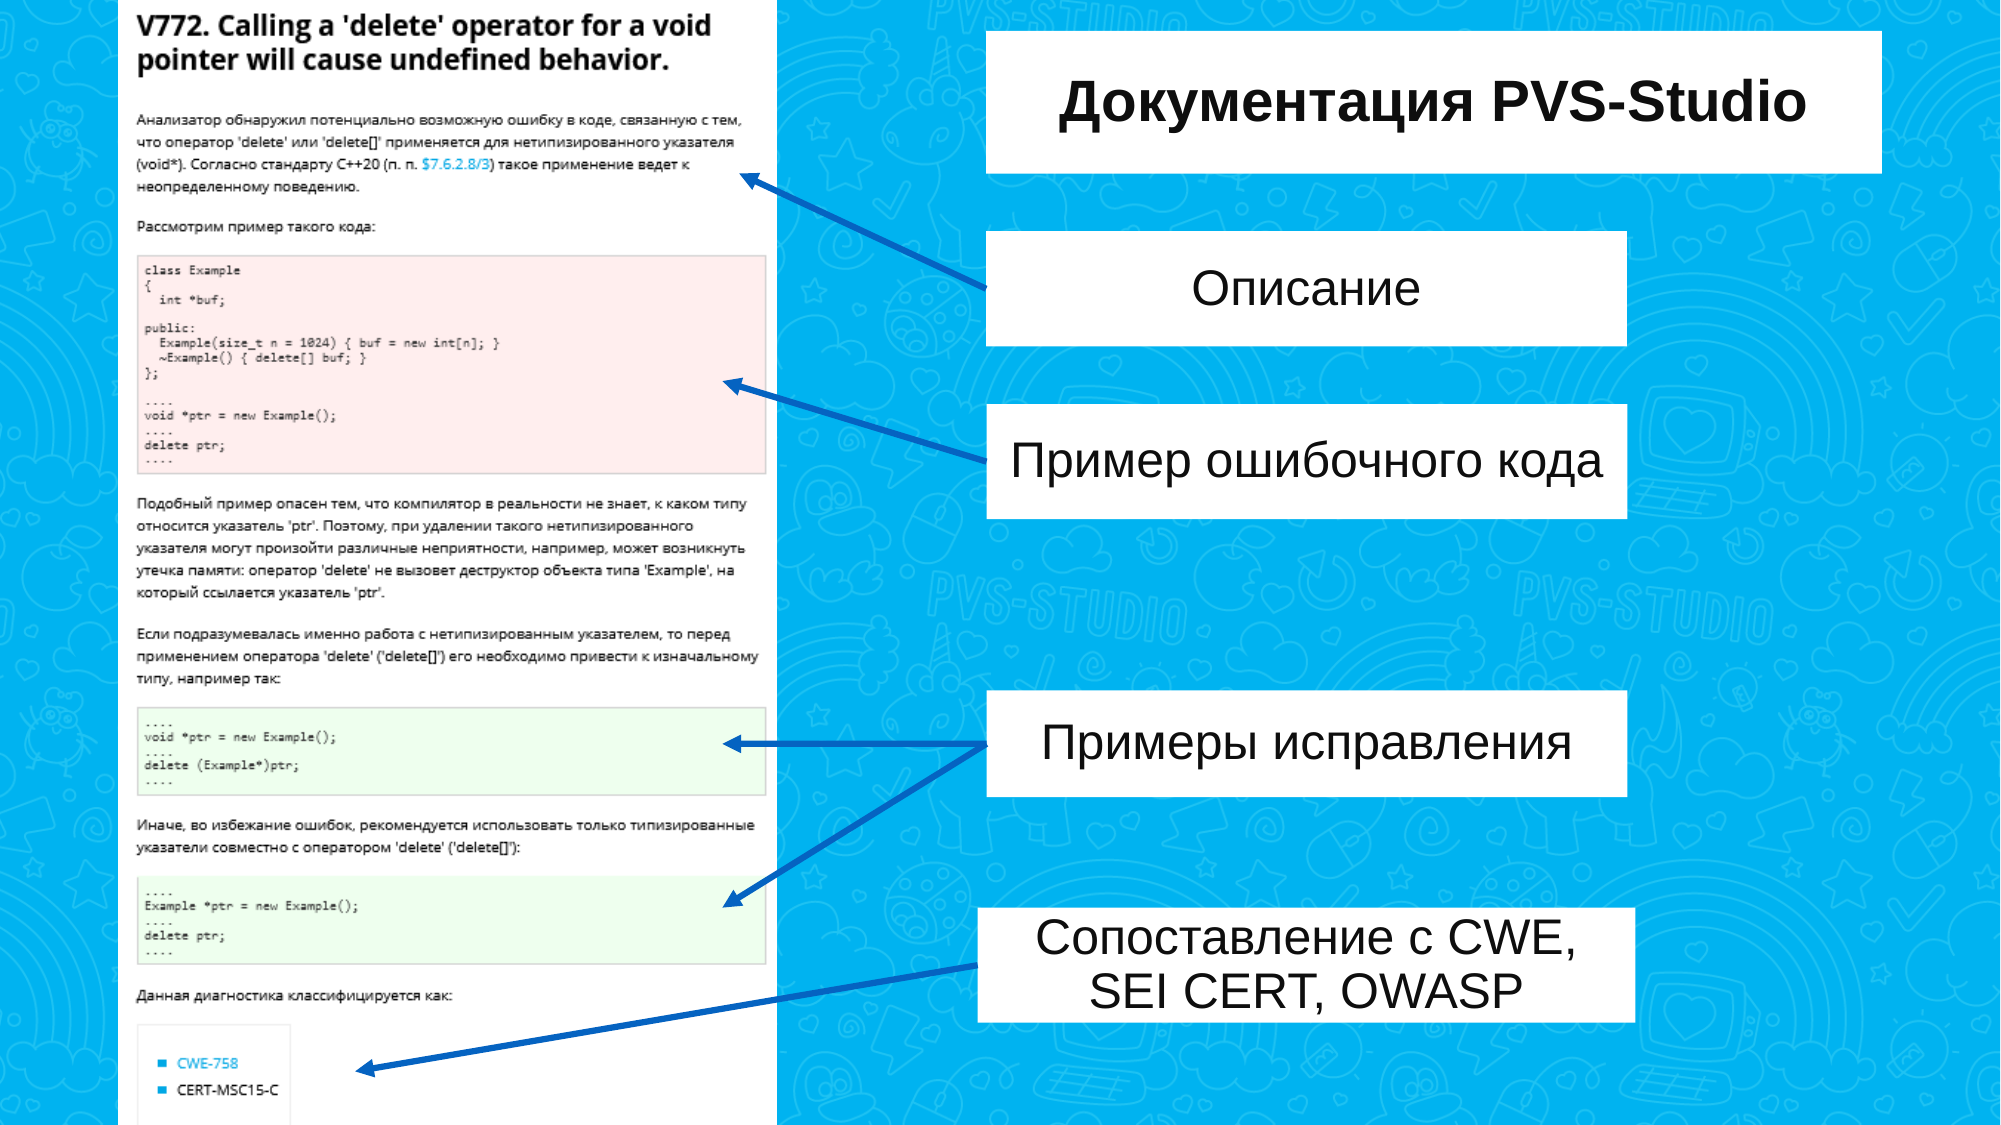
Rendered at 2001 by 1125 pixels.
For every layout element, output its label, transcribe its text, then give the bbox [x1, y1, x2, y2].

picture [117, 0, 777, 1125]
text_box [355, 965, 978, 1072]
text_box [722, 381, 987, 462]
text_box Примеры исправления [986, 690, 1628, 798]
text_box Пример ошибочного кода [986, 404, 1628, 520]
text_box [722, 743, 987, 908]
text_box Сопоставление с CWE, SEI CERT, OWASP [977, 907, 1636, 1023]
title Документация PVS-Studio [986, 30, 1882, 174]
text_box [739, 173, 987, 289]
text_box Описание [986, 231, 1627, 347]
